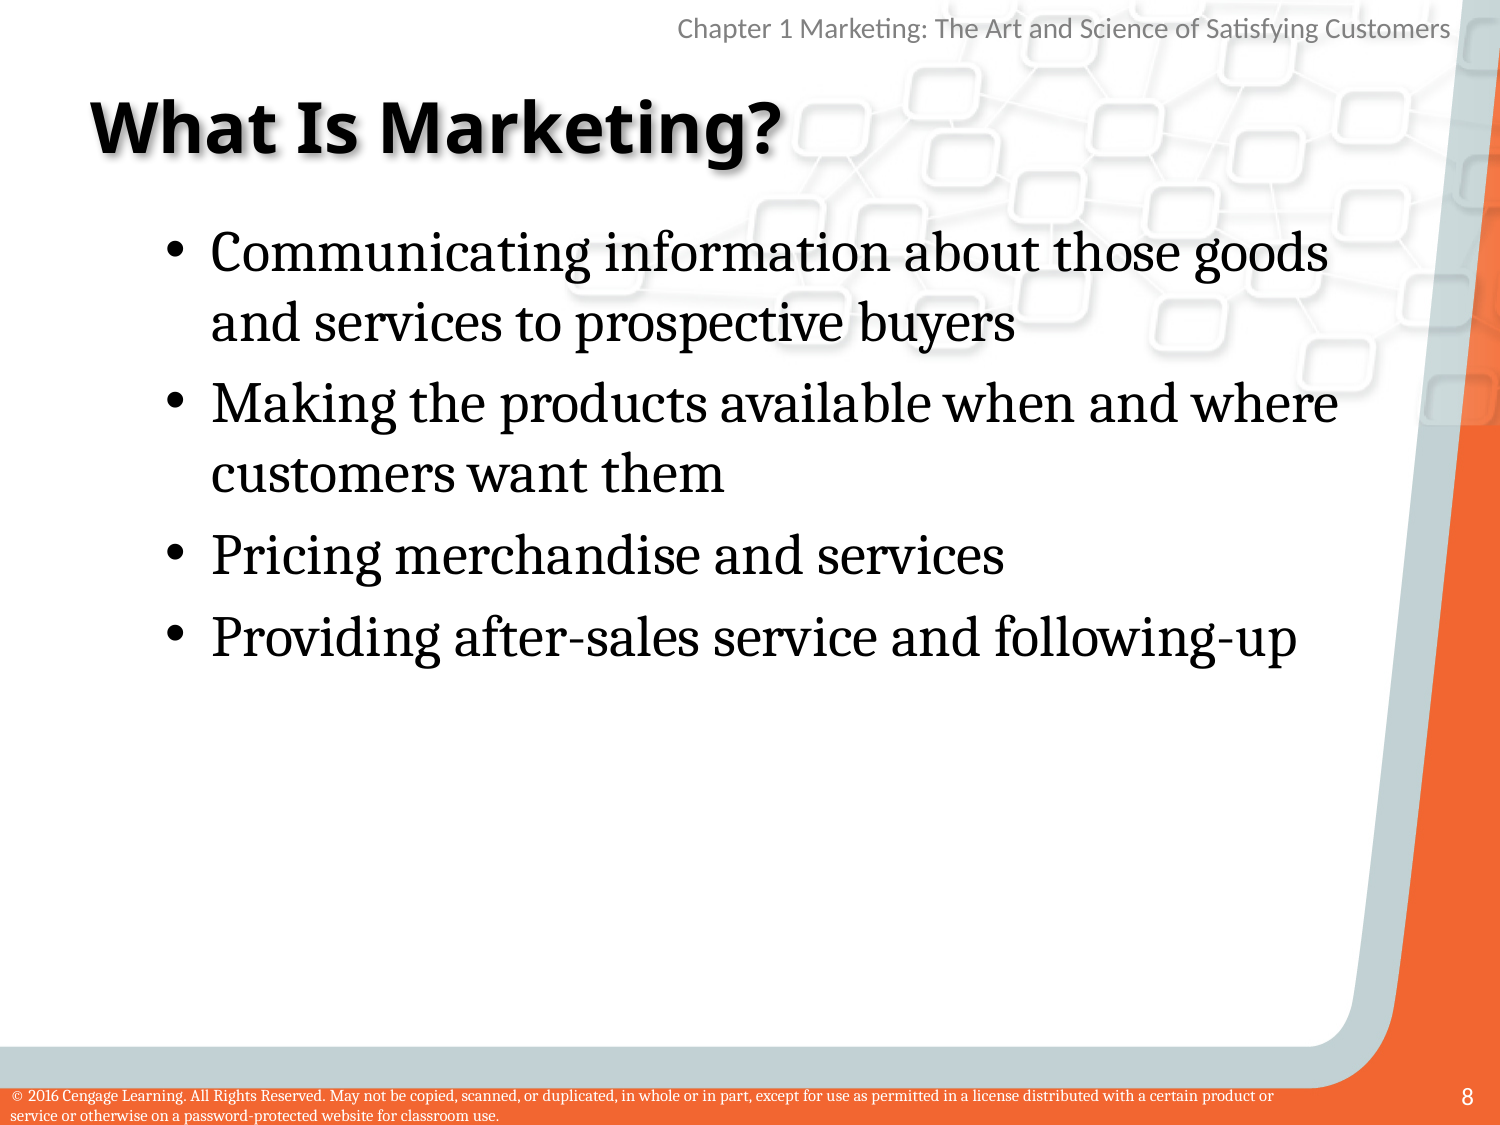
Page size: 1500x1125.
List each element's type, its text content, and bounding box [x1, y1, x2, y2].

title What Is Marketing? [75, 45, 1425, 205]
slide_number 8 [1139, 1065, 1490, 1125]
list Communicating information about those goods and services to prospective buyers Making the products available when and where customers want them Pricing merchandise and services Providing after-sales service and following-up [75, 205, 1425, 980]
picture [0, 0, 1500, 1125]
